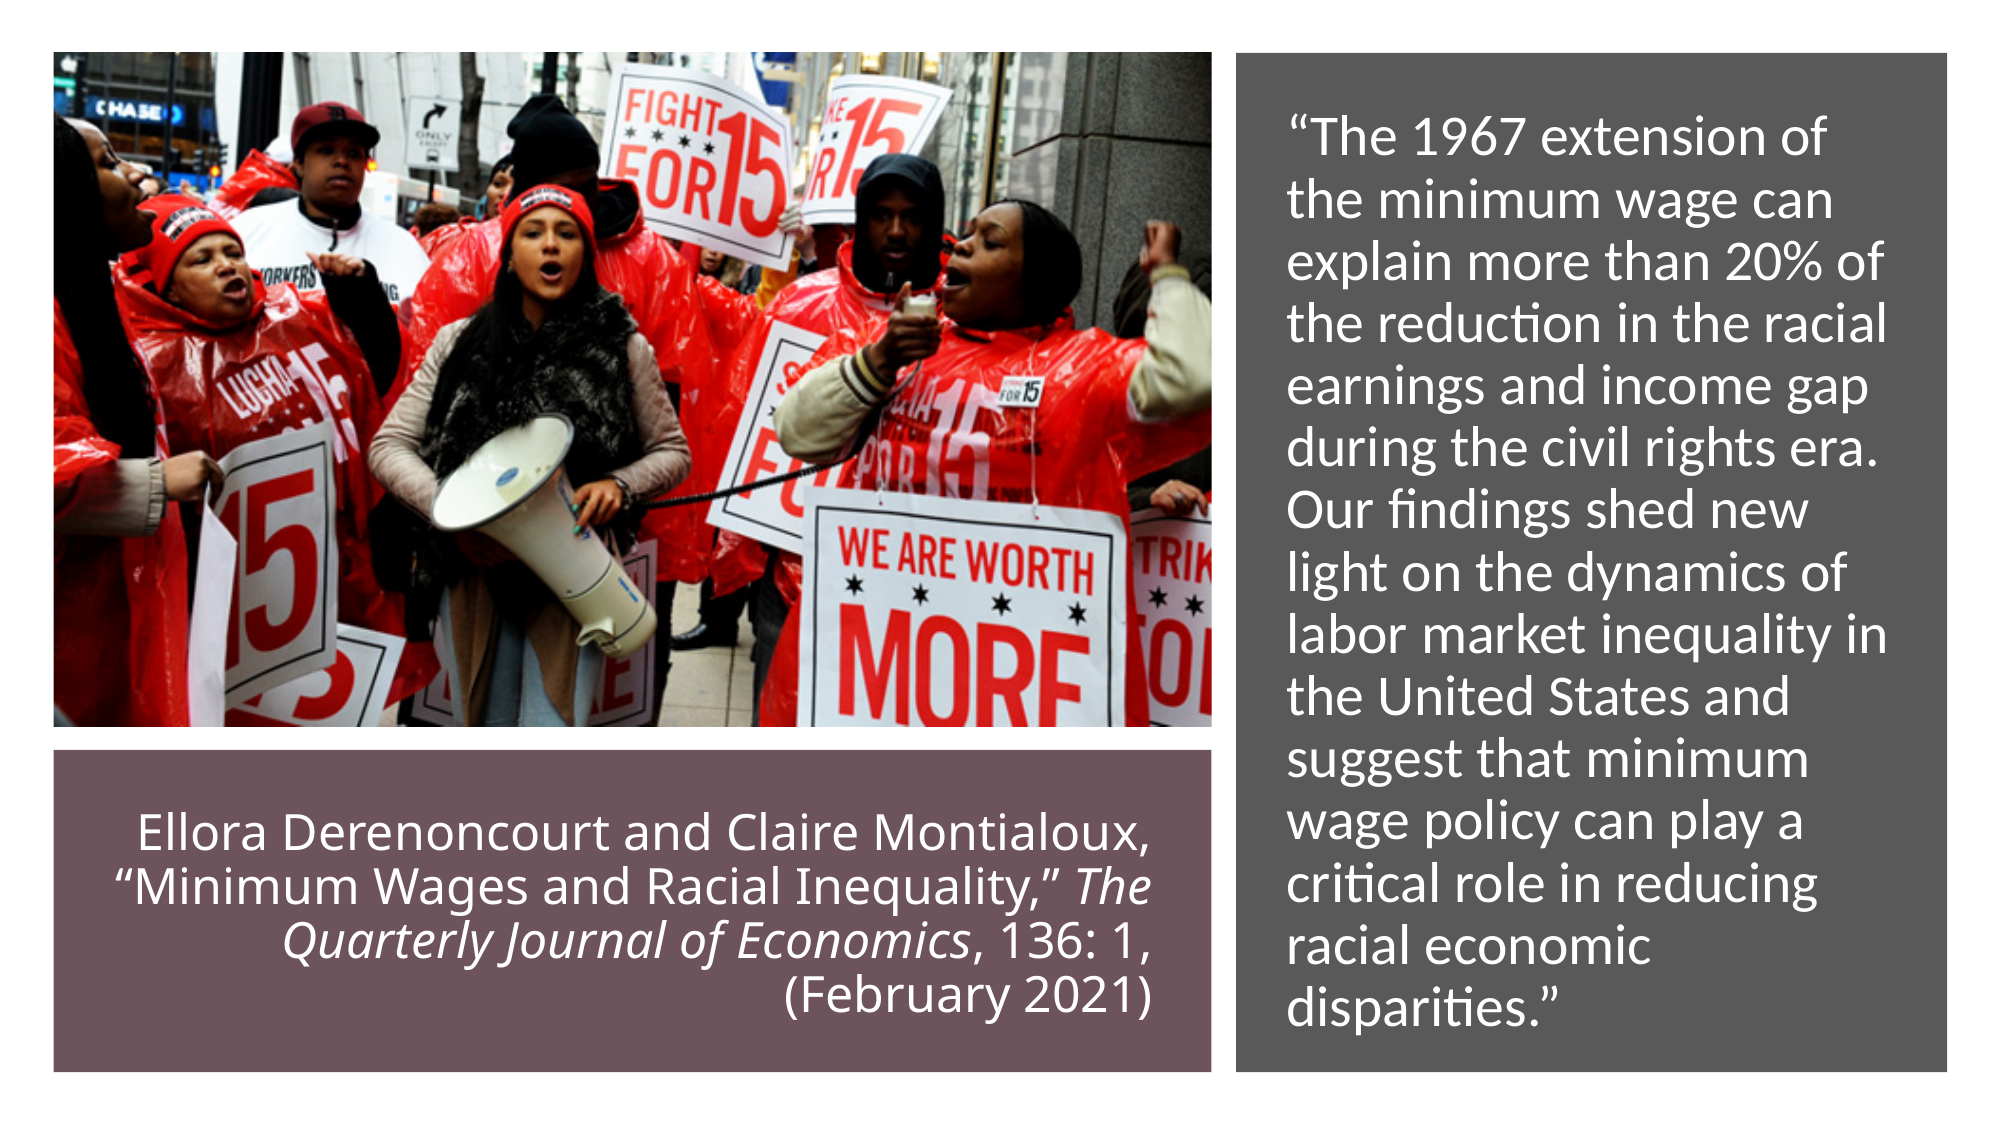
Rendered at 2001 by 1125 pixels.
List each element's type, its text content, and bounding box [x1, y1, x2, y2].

list “The 1967 extension of the minimum wage can explain more than 20% of the reduction in the racial earnings and income gap during the civil rights era. Our findings shed new light on the dynamics of labor market inequality in the United States and suggest that minimum wage policy can play a critical role in reducing racial economic disparities.” [1271, 96, 1914, 1049]
text_box [53, 749, 1212, 1073]
text_box [1235, 52, 1948, 1073]
picture [53, 52, 1212, 727]
title Ellora Derenoncourt and Claire Montialoux, “Minimum Wages and Racial Inequality,” The Quarterly Journal of Economics, 136: 1, (February 2021) [85, 782, 1168, 1049]
